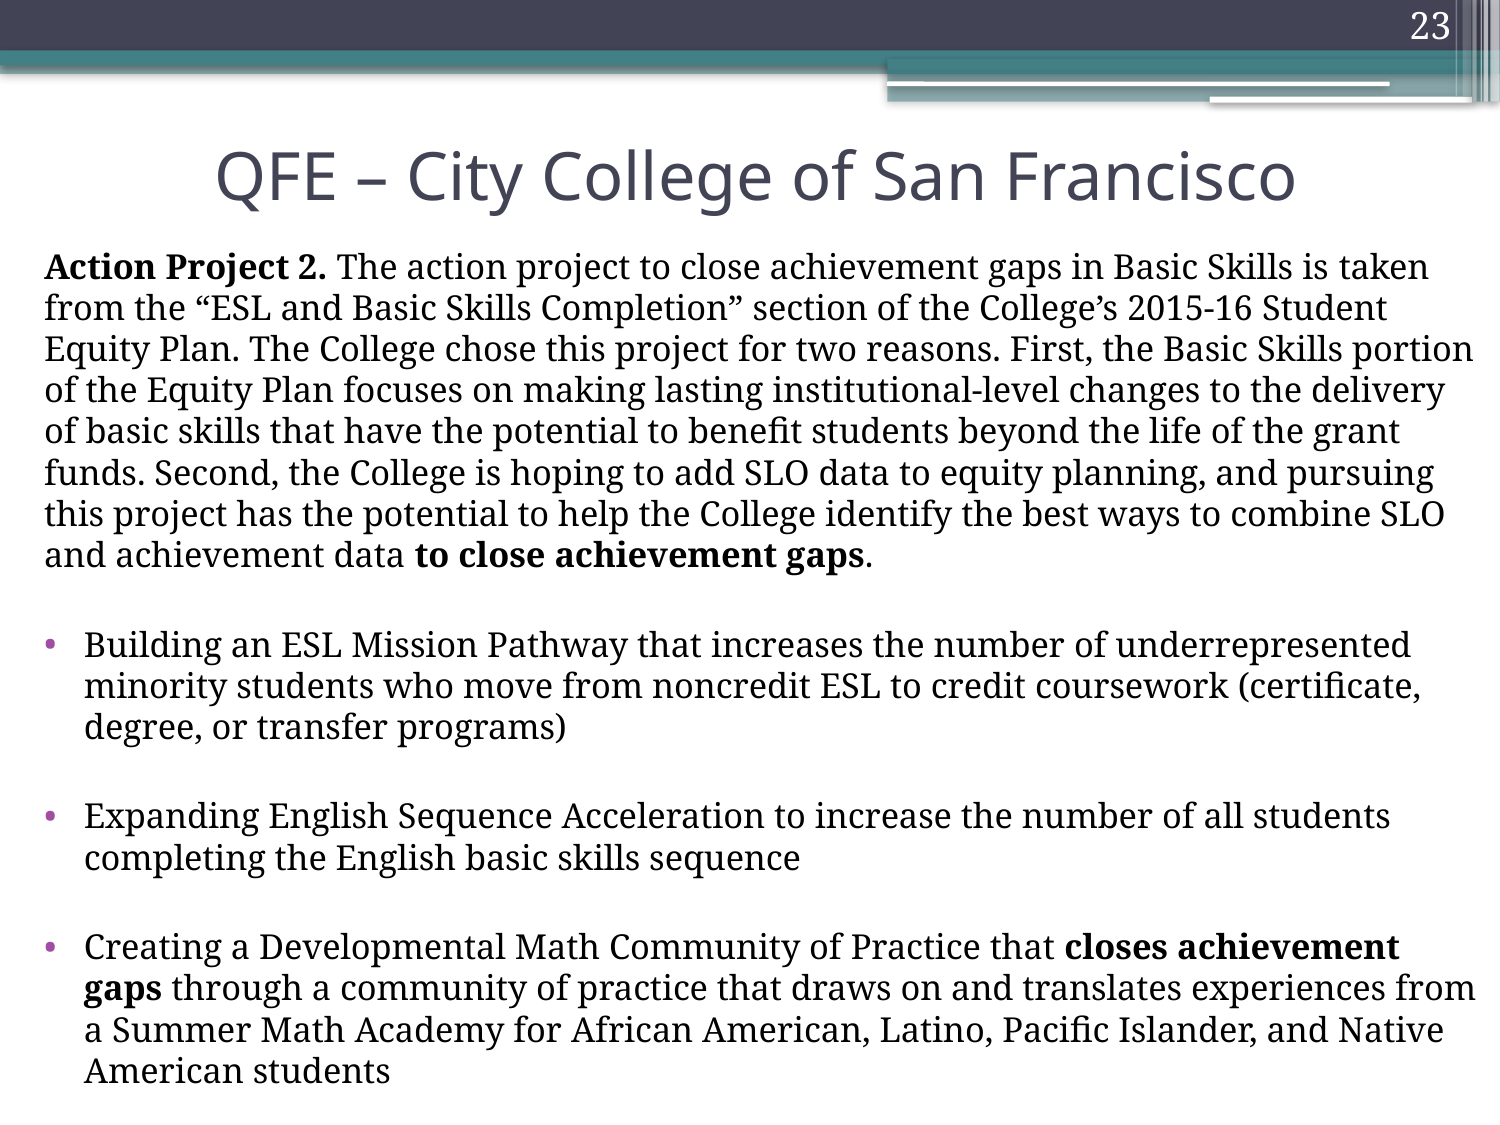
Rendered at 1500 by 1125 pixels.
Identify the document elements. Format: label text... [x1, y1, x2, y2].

slide_number 23 [1341, 0, 1466, 61]
title QFE – City College of San Francisco [200, 86, 1500, 237]
list Action Project 2. The action project to close achievement gaps in Basic Skills is taken from the “ESL and Basic Skills Completion” section of the College’s 2015-16 Student Equity Plan. The College chose this project for two reasons. First, the Basic Skills portion of the Equity Plan focuses on making lasting institutional-level changes to the delivery of basic skills that have the potential to benefit students beyond the life of the grant funds. Second, the College is hoping to add SLO data to equity planning, and pursuing this project has the potential to help the College identify the best ways to combine SLO and achievement data to close achievement gaps. Building an ESL Mission Pathway that increases the number of underrepresented minority students who move from noncredit ESL to credit coursework (certificate, degree, or transfer programs) Expanding English Sequence Acceleration to increase the number of all students completing the English basic skills sequence Creating a Developmental Math Community of Practice that closes achievement gaps through a community of practice that draws on and translates experiences from a Summer Math Academy for African American, Latino, Pacific Islander, and Native American students [12, 237, 1500, 1125]
